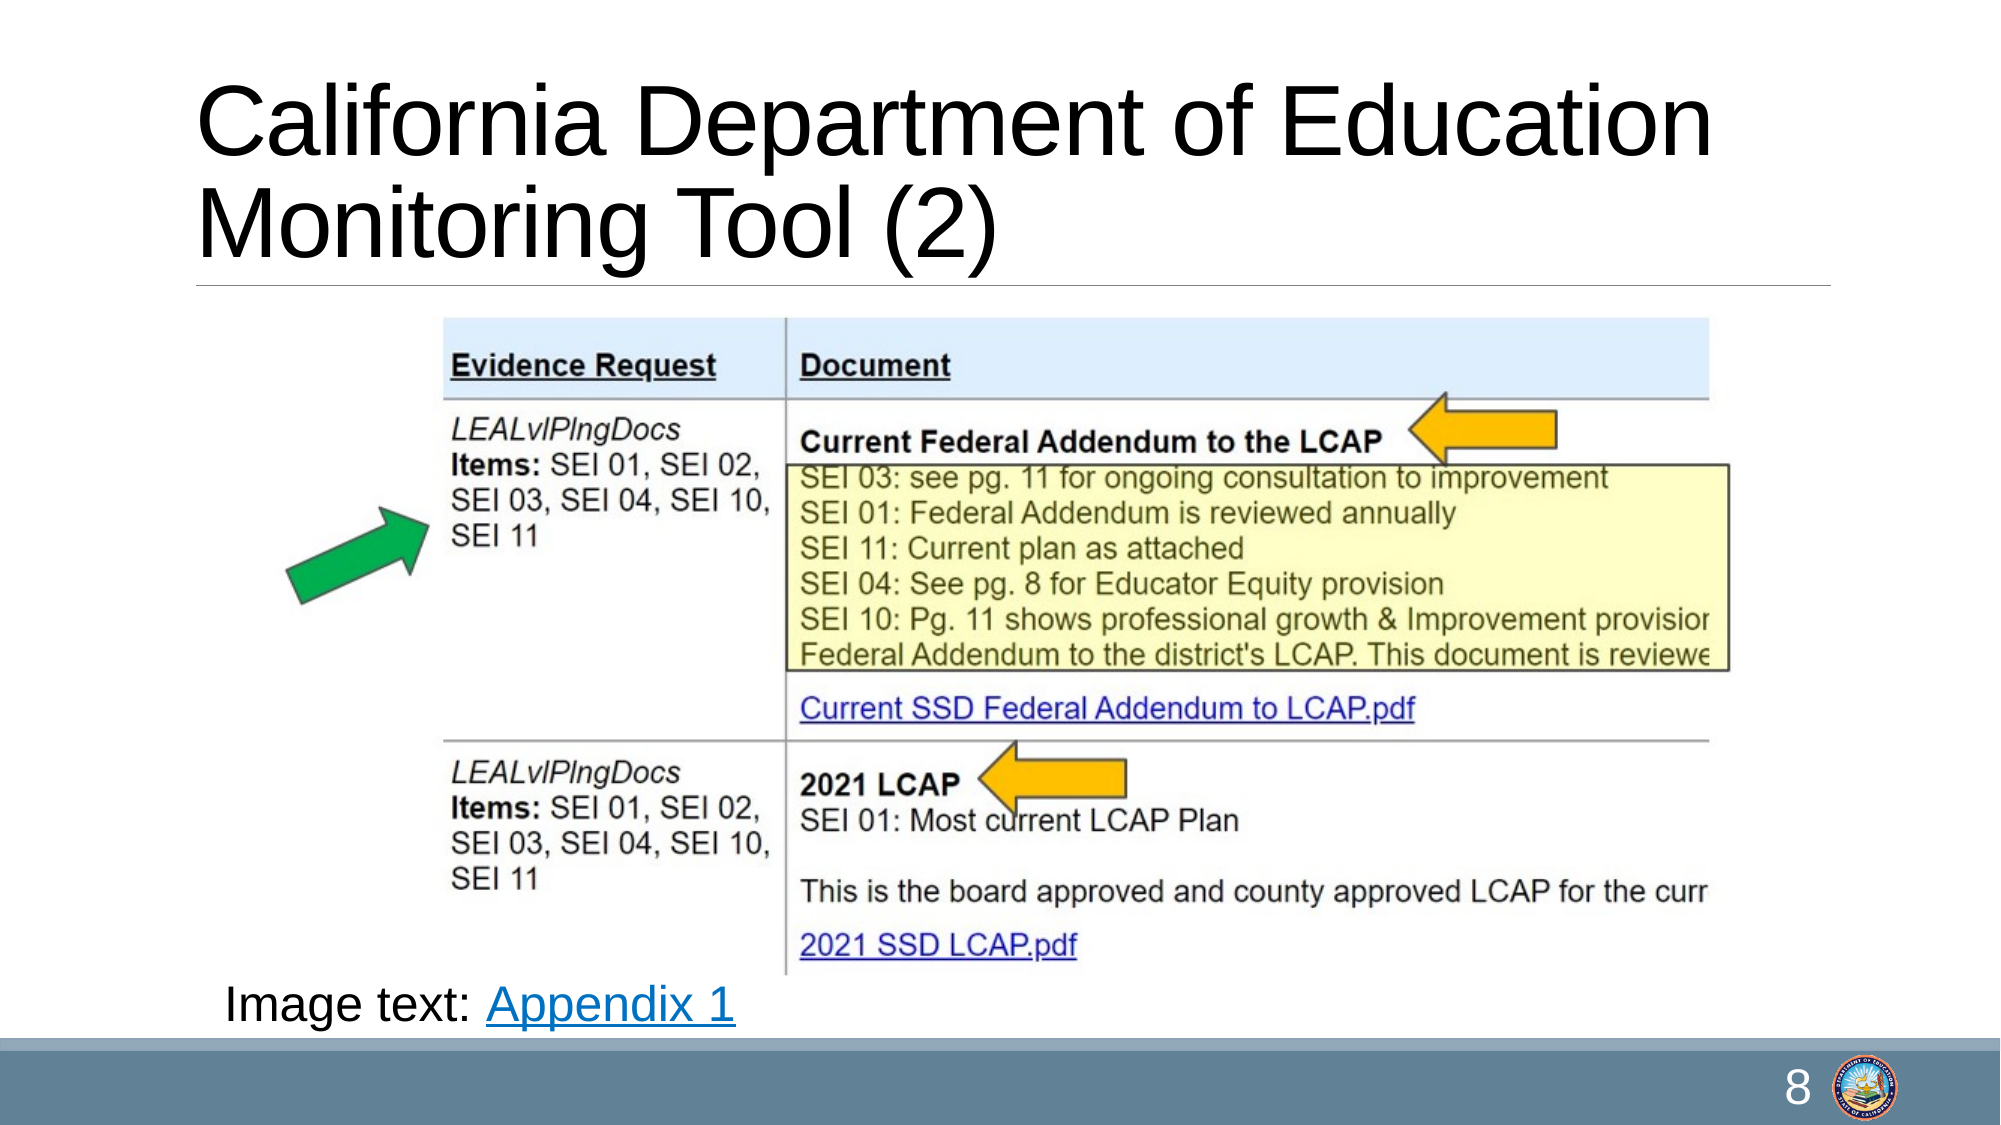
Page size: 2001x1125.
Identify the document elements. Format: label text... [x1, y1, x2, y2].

picture [1832, 1055, 1899, 1122]
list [264, 315, 1735, 981]
title California Department of Education Monitoring Tool (2) [180, 47, 1830, 285]
list Image text: Appendix 1 [180, 964, 1830, 1025]
slide_number 8 [1611, 1054, 1828, 1115]
